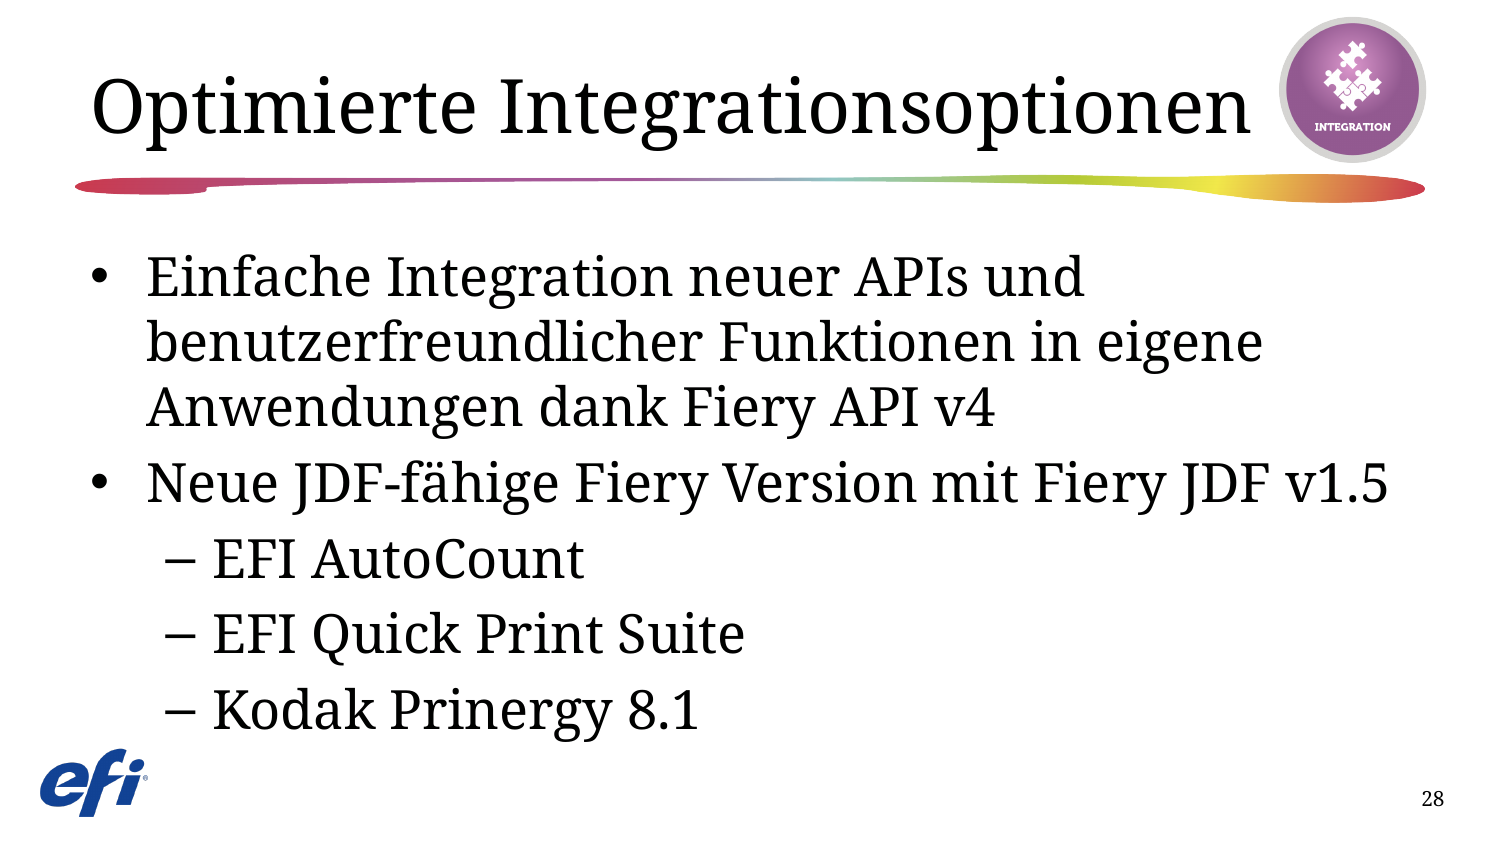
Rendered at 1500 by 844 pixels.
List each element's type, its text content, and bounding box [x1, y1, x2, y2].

list Einfache Integration neuer APIs und benutzerfreundlicher Funktionen in eigene Anwendungen dank Fiery API v4 Neue JDF-fähige Fiery Version mit Fiery JDF v1.5 EFI AutoCount EFI Quick Print Suite Kodak Prinergy 8.1 [75, 235, 1425, 757]
title Optimierte Integrationsoptionen [75, 33, 1425, 175]
picture [1277, 14, 1428, 165]
picture [75, 175, 1425, 203]
slide_number 28 [1334, 777, 1460, 823]
